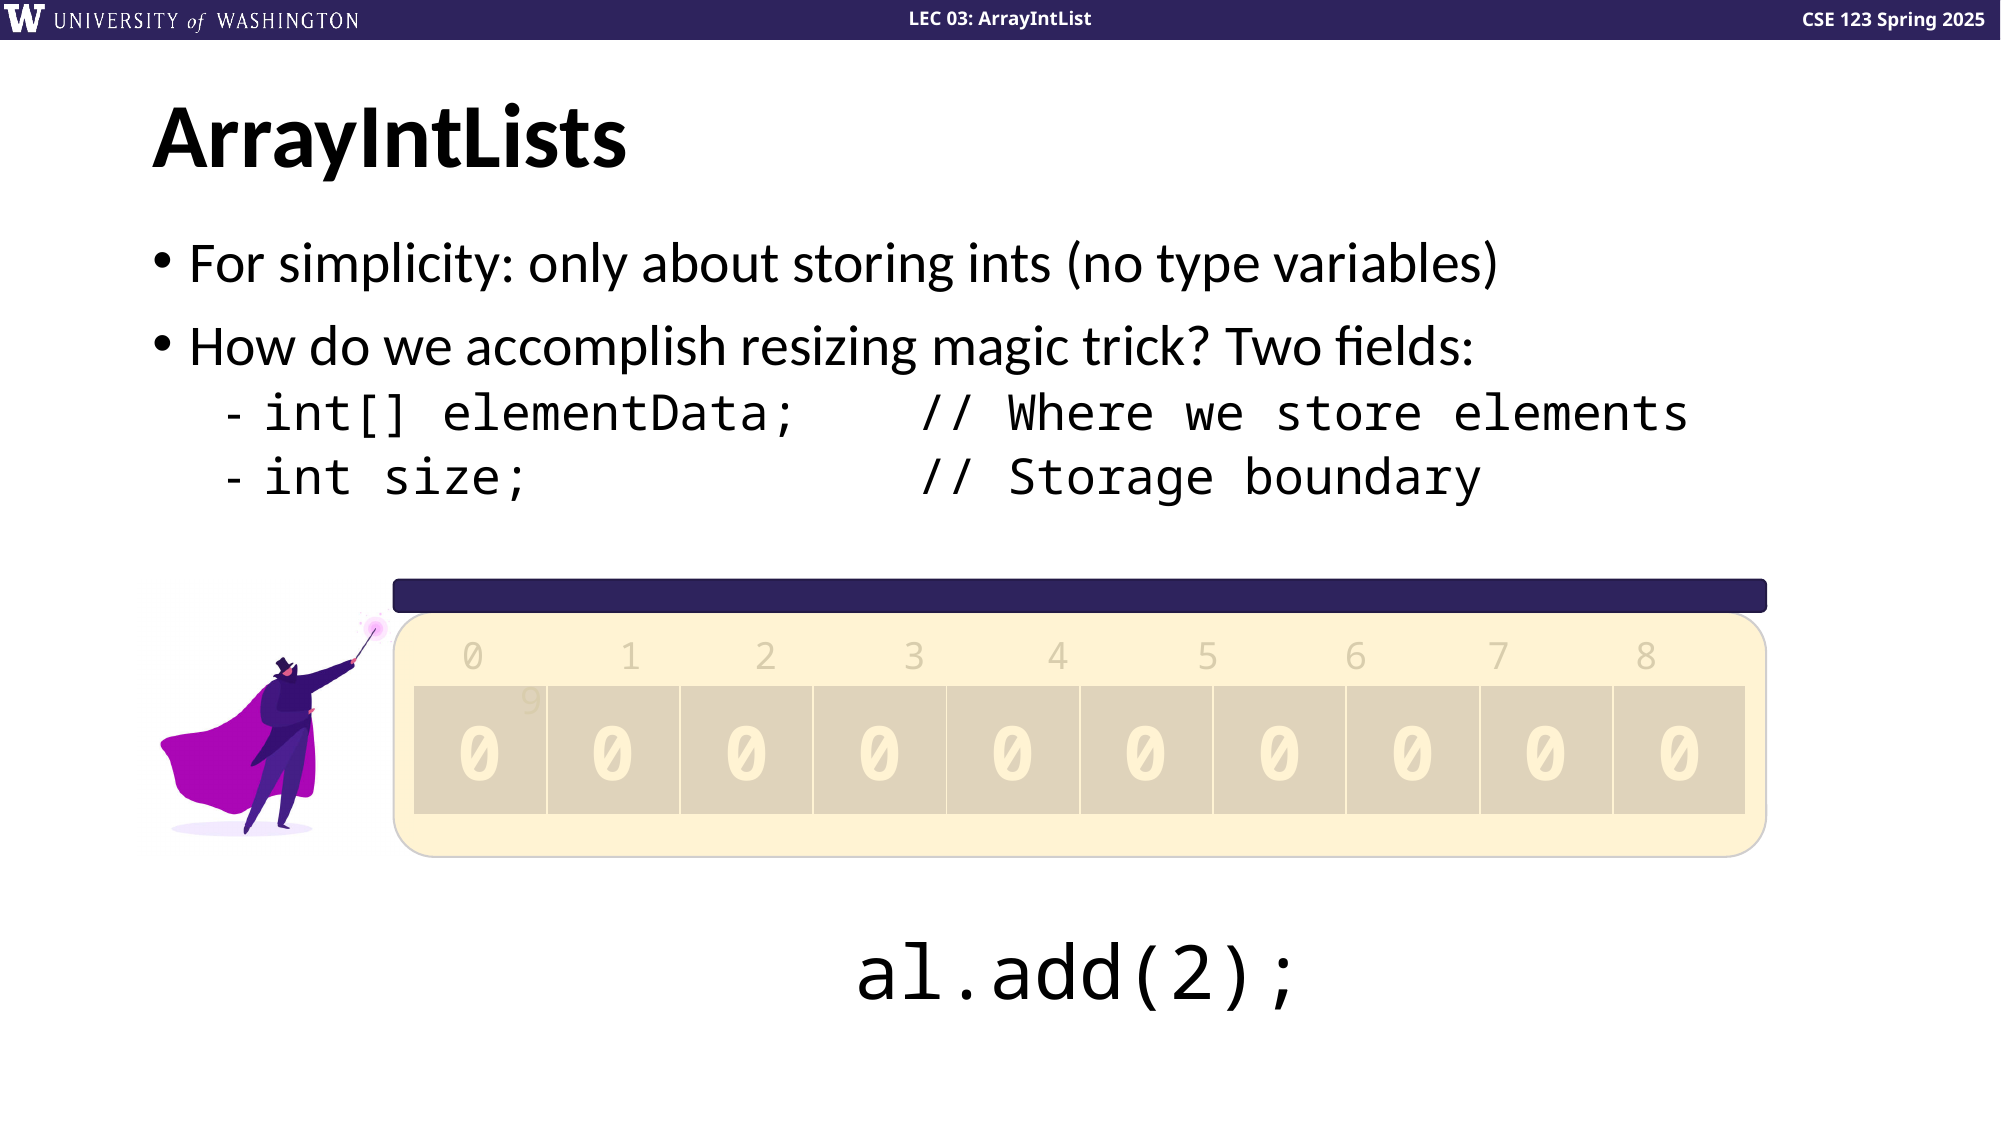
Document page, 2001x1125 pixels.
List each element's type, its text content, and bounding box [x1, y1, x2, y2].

picture [137, 579, 414, 856]
title ArrayIntLists [137, 74, 1863, 200]
text_box al.add(2); [840, 917, 1320, 1023]
list For simplicity: only about storing ints (no type variables) How do we accomplish resizing magic trick? Two fields: int[] elementData; // Where we store elements int size; // Storage boundary [137, 224, 1863, 513]
text_box [397, 578, 1768, 613]
picture [4, 4, 358, 33]
text_box [414, 613, 1768, 858]
